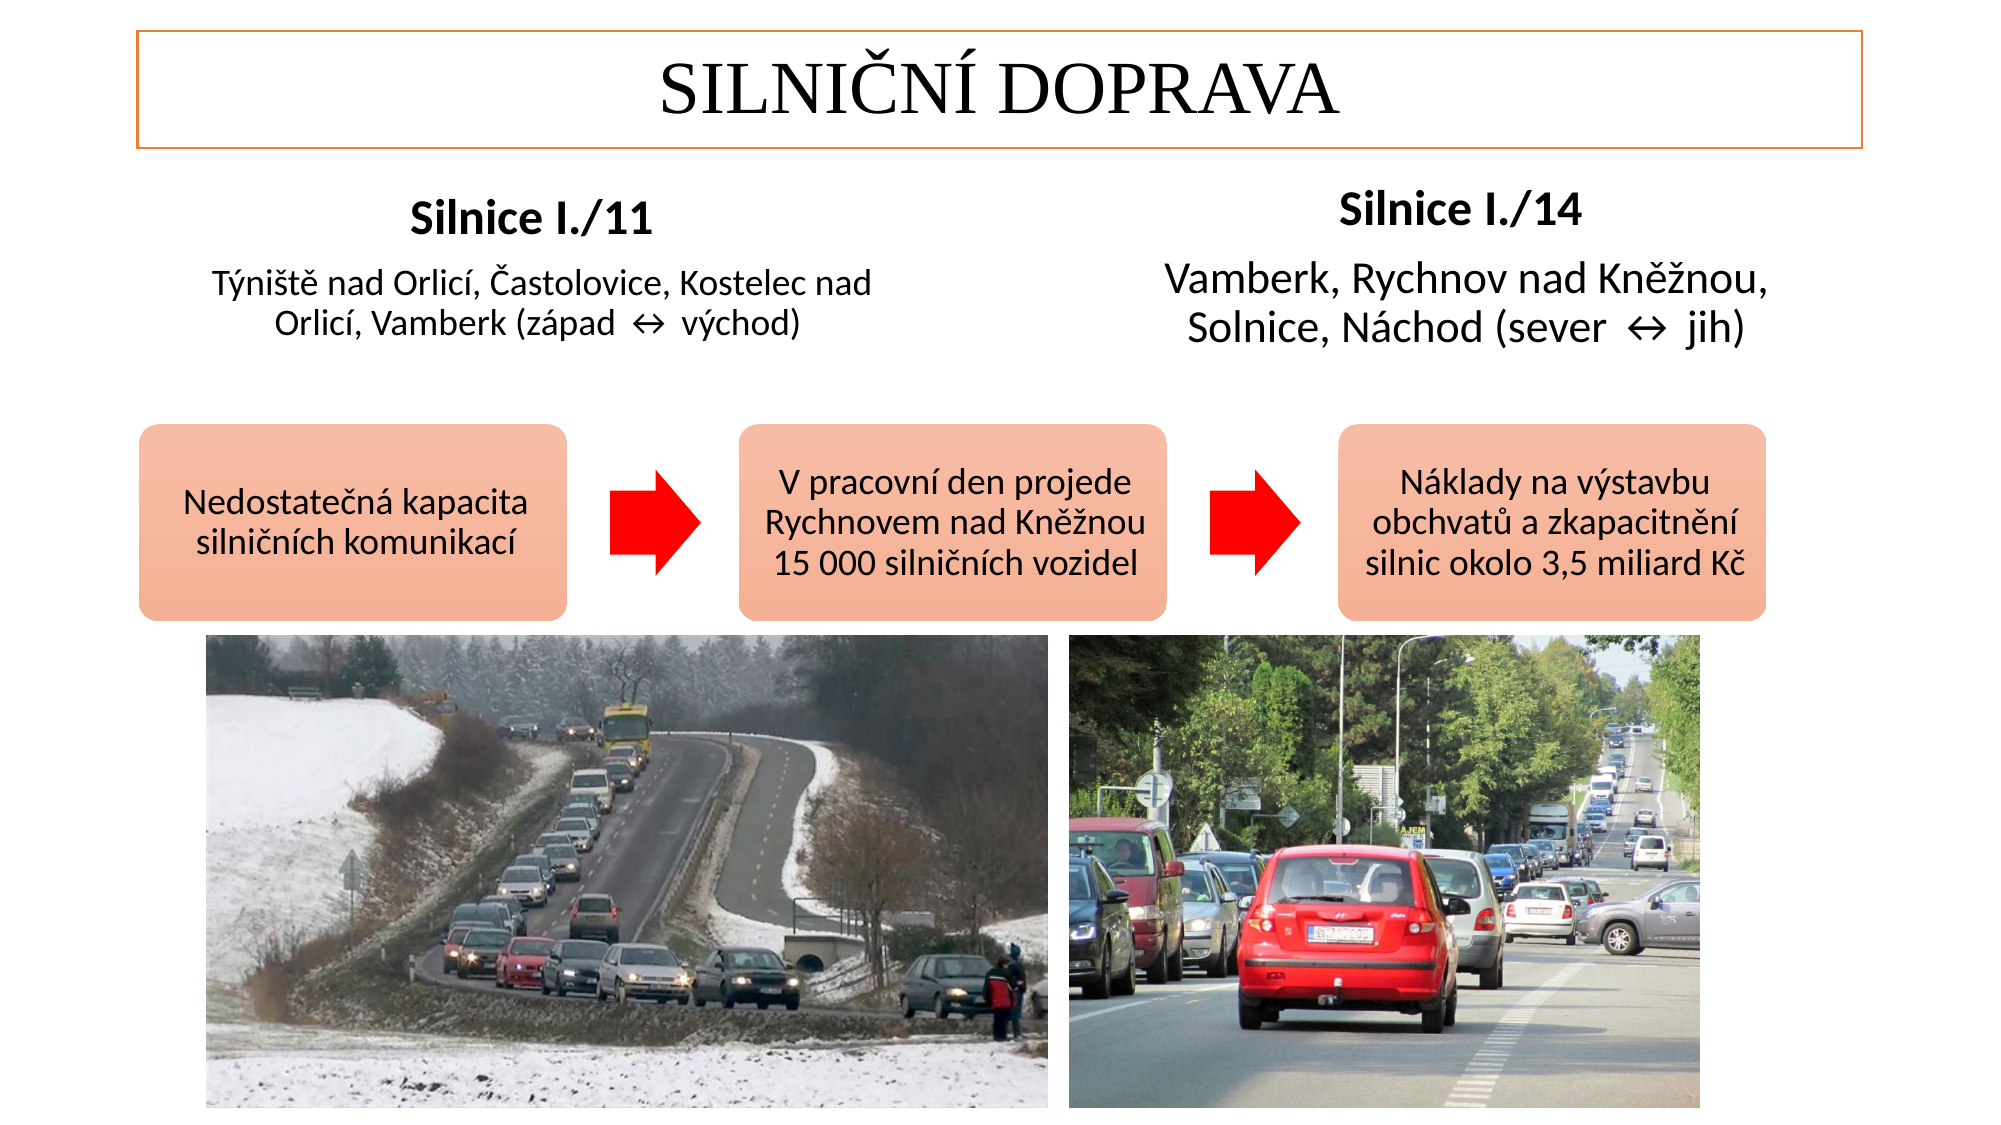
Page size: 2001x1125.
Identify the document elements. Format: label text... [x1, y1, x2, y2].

picture [206, 635, 1048, 1108]
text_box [137, 424, 1769, 622]
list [137, 179, 1863, 357]
picture [1069, 635, 1700, 1108]
title Silniční doprava [136, 30, 1863, 149]
